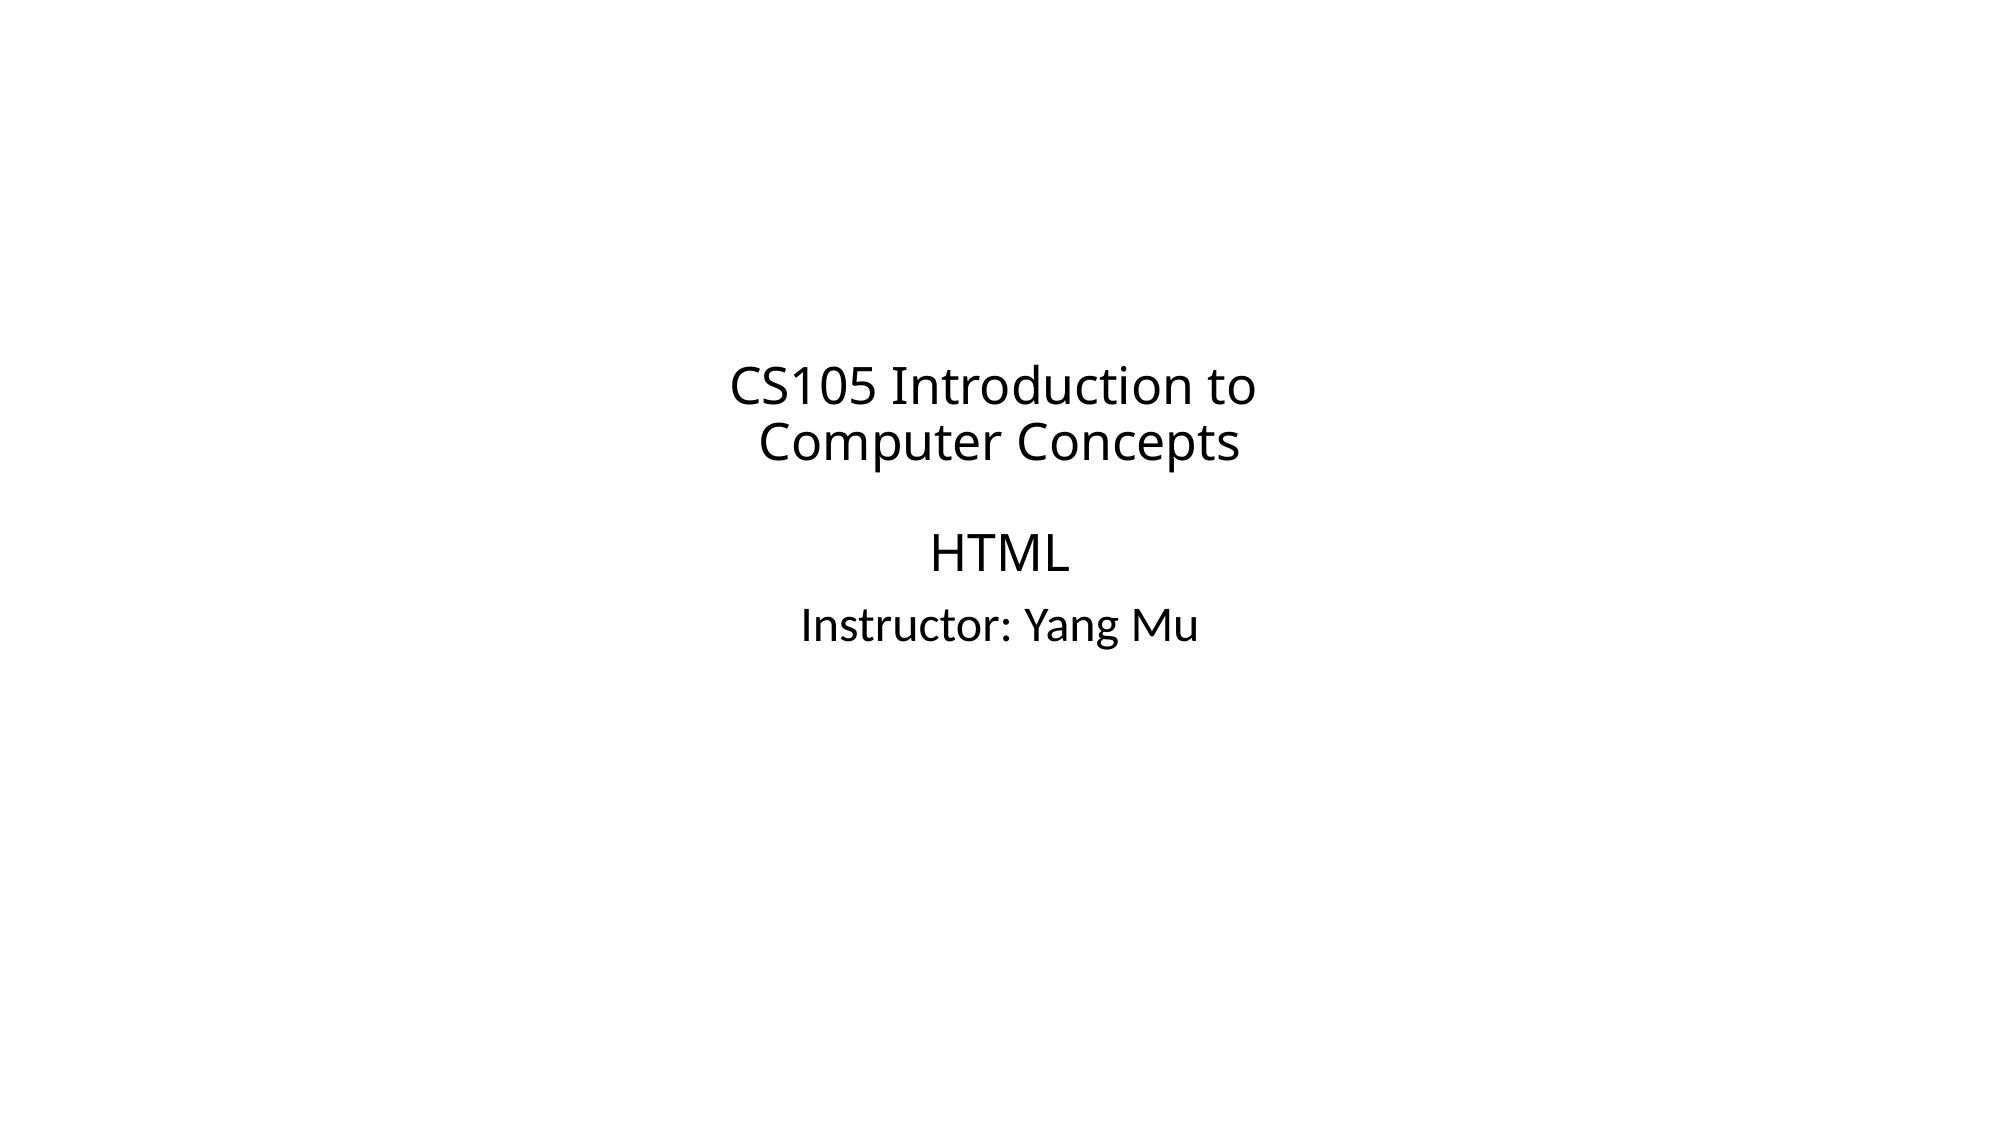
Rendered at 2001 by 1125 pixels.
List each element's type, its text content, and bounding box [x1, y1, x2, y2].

subtitle Instructor: Yang Mu [249, 590, 1750, 863]
title CS105 Introduction to Computer Concepts HTML [275, 349, 1725, 590]
